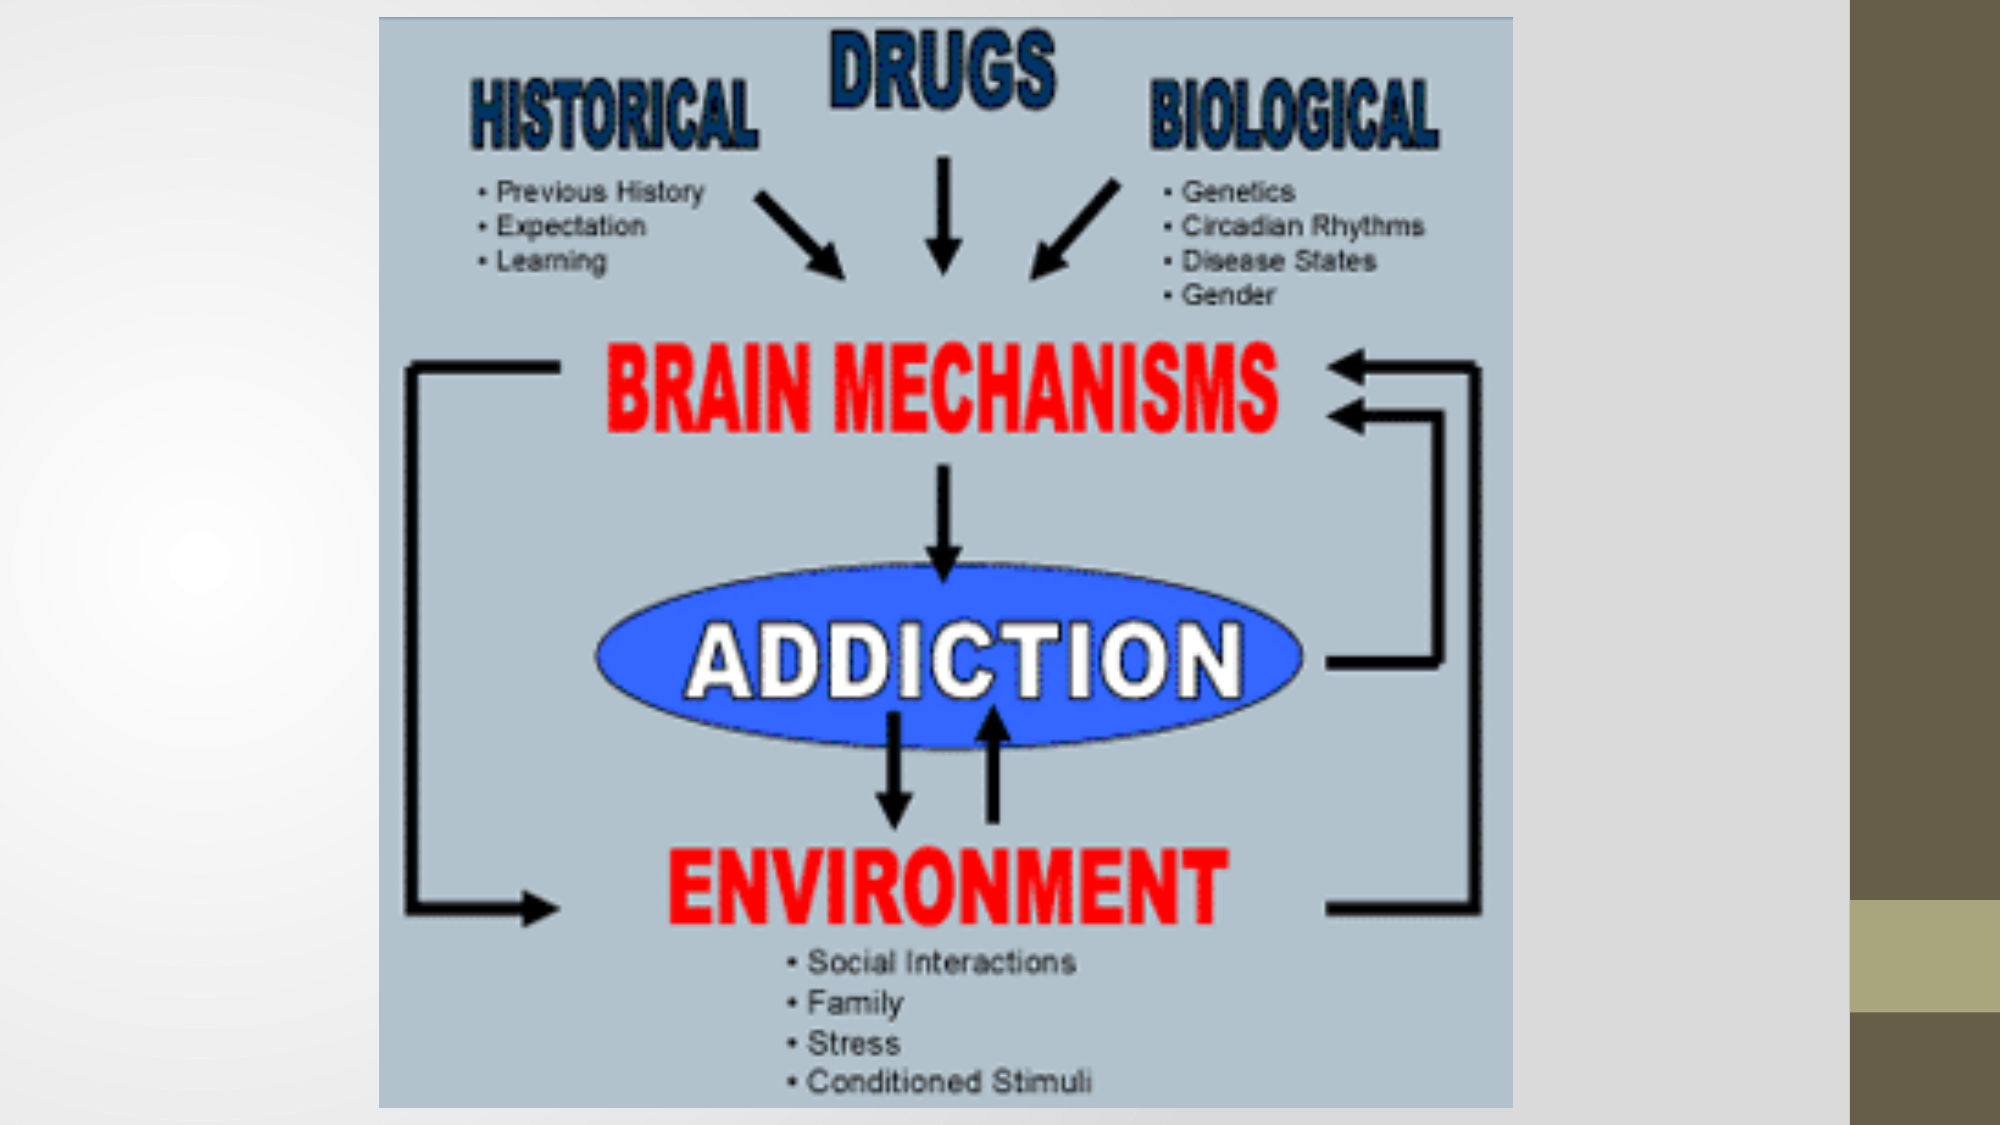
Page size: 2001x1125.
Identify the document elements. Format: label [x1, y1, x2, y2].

picture [378, 17, 1514, 1108]
